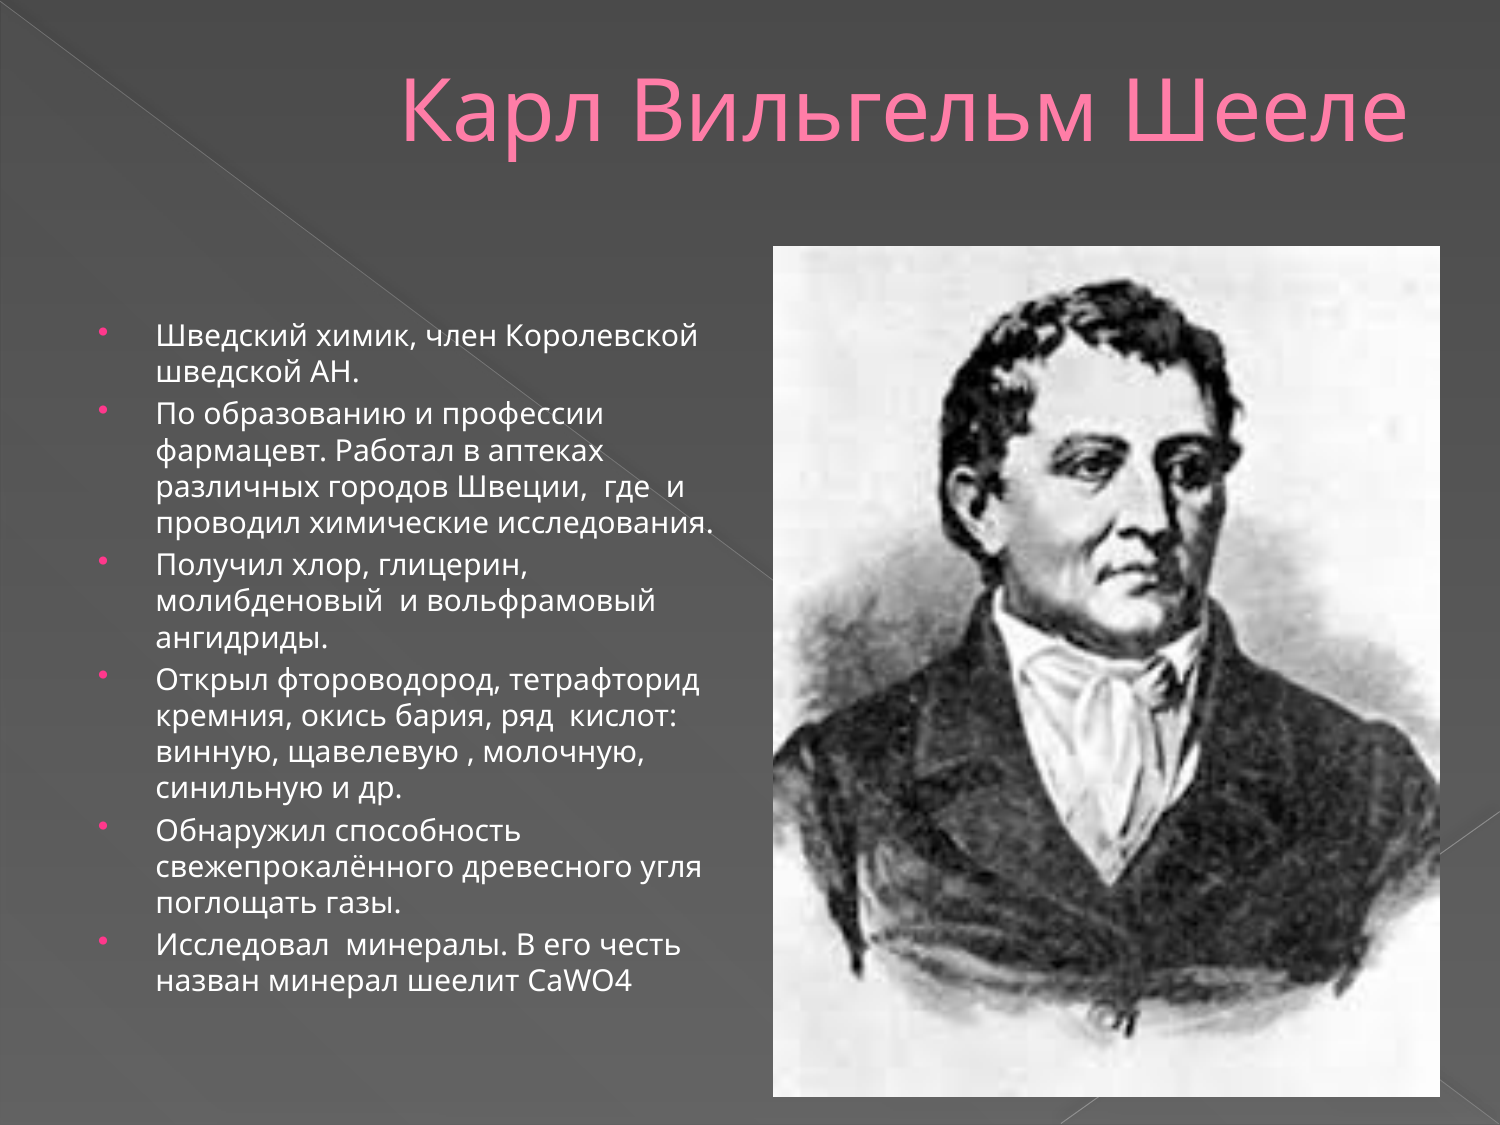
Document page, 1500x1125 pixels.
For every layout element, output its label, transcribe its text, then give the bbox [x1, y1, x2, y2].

picture [773, 245, 1440, 1097]
title Карл Вильгельм Шееле [75, 43, 1425, 274]
list Шведский химик, член Королевской шведской АН. По образованию и профессии фармацевт. Работал в аптеках различных городов Швеции, где и проводил химические исследования. Получил хлор, глицерин, молибденовый и вольфрамовый ангидриды. Открыл фтороводород, тетрафторид кремния, окись бария, ряд кислот: винную, щавелевую , молочную, синильную и др. Обнаружил способность свежепрокалённого древесного угля поглощать газы. Исследовал минералы. В его честь назван минерал шеелит CaWO4 [75, 308, 739, 1059]
